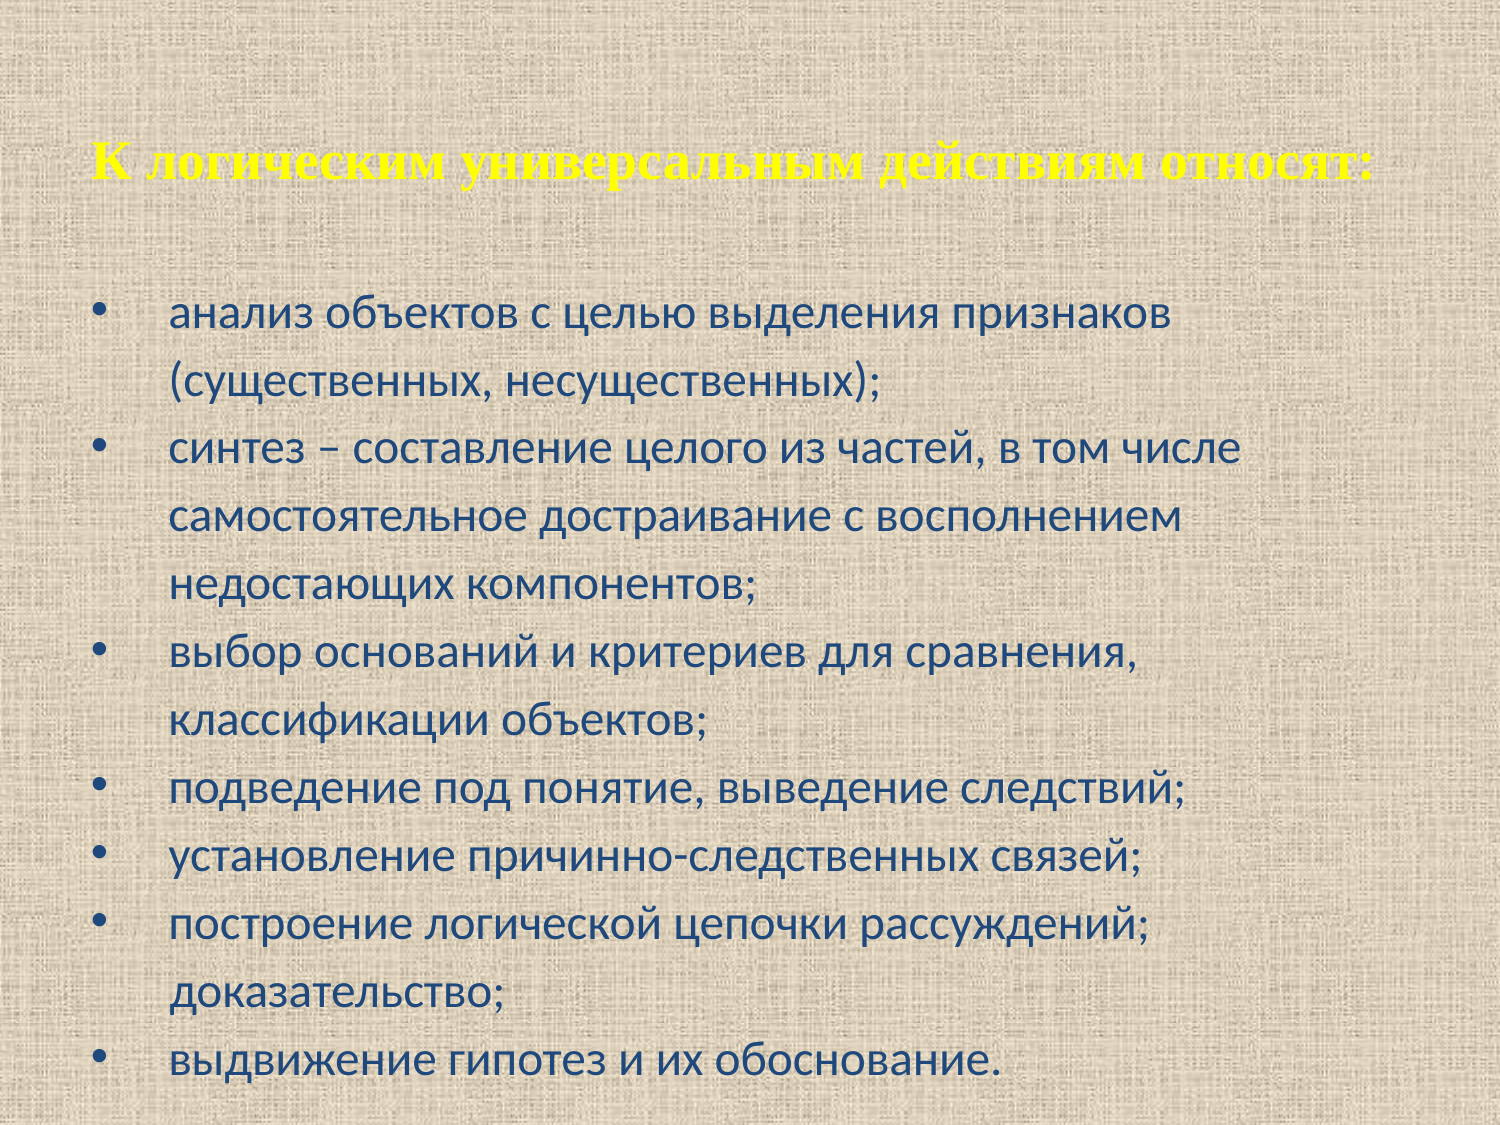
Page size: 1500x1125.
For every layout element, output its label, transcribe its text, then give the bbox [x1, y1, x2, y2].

title К логическим универсальным действиям относят: [76, 19, 1427, 262]
picture [0, 0, 1500, 1125]
list анализ объектов с целью выделения признаков (существенных, несущественных); синтез – составление целого из частей, в том числе самостоятельное достраивание с восполнением недостающих компонентов; выбор оснований и критериев для сравнения, классификации объектов; подведение под понятие, выведение следствий; установление причинно-следственных связей; построение логической цепочки рассуждений; доказательство; выдвижение гипотез и их обоснование. [29, 262, 1459, 1106]
